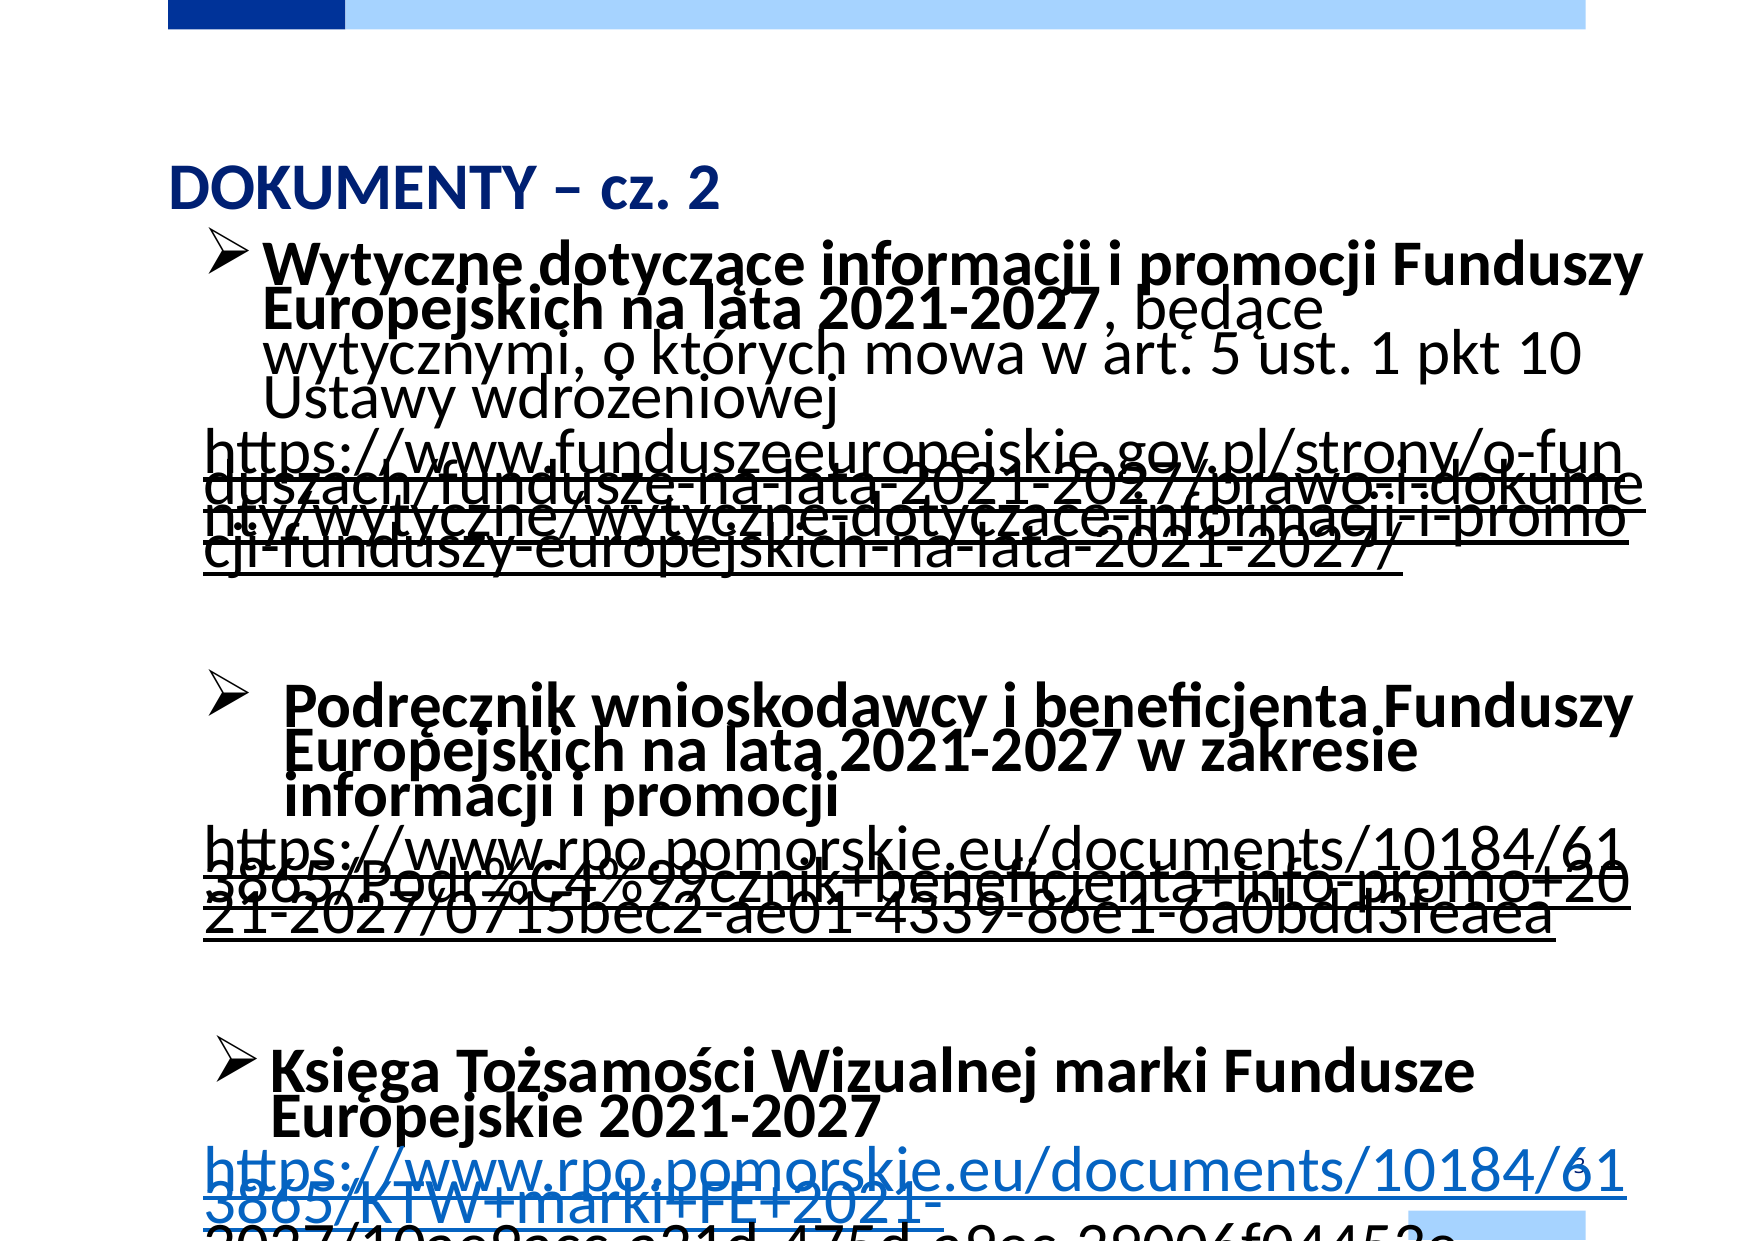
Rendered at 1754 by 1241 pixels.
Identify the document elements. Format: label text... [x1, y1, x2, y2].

title DOKUMENTY – cz. 2 [168, 147, 1586, 253]
slide_number 3 [1408, 1151, 1586, 1182]
list Wytyczne dotyczące informacji i promocji Funduszy Europejskich na lata 2021-2027, będące wytycznymi, o których mowa w art. 5 ust. 1 pkt 10 Ustawy wdrożeniowej https://www.funduszeeuropejskie.gov.pl/strony/o-funduszach/fundusze-na-lata-2021-2027/prawo-i-dokumenty/wytyczne/wytyczne-dotyczace-informacji-i-promocji-funduszy-europejskich-na-lata-2021-2027/ Podręcznik wnioskodawcy i beneficjenta Funduszy Europejskich na lata 2021-2027 w zakresie informacji i promocji https://www.rpo.pomorskie.eu/documents/10184/613865/Podr%C4%99cznik+beneficjenta+info-promo+2021-2027/0715bec2-ae01-4339-86e1-6a0bdd3feaea Księga Tożsamości Wizualnej marki Fundusze Europejskie 2021-2027 https://www.rpo.pomorskie.eu/documents/10184/613865/KTW+marki+FE+2021-2027/10ae9acc-a21d-475d-a9ec-29006f04453e [85, 253, 1657, 1093]
